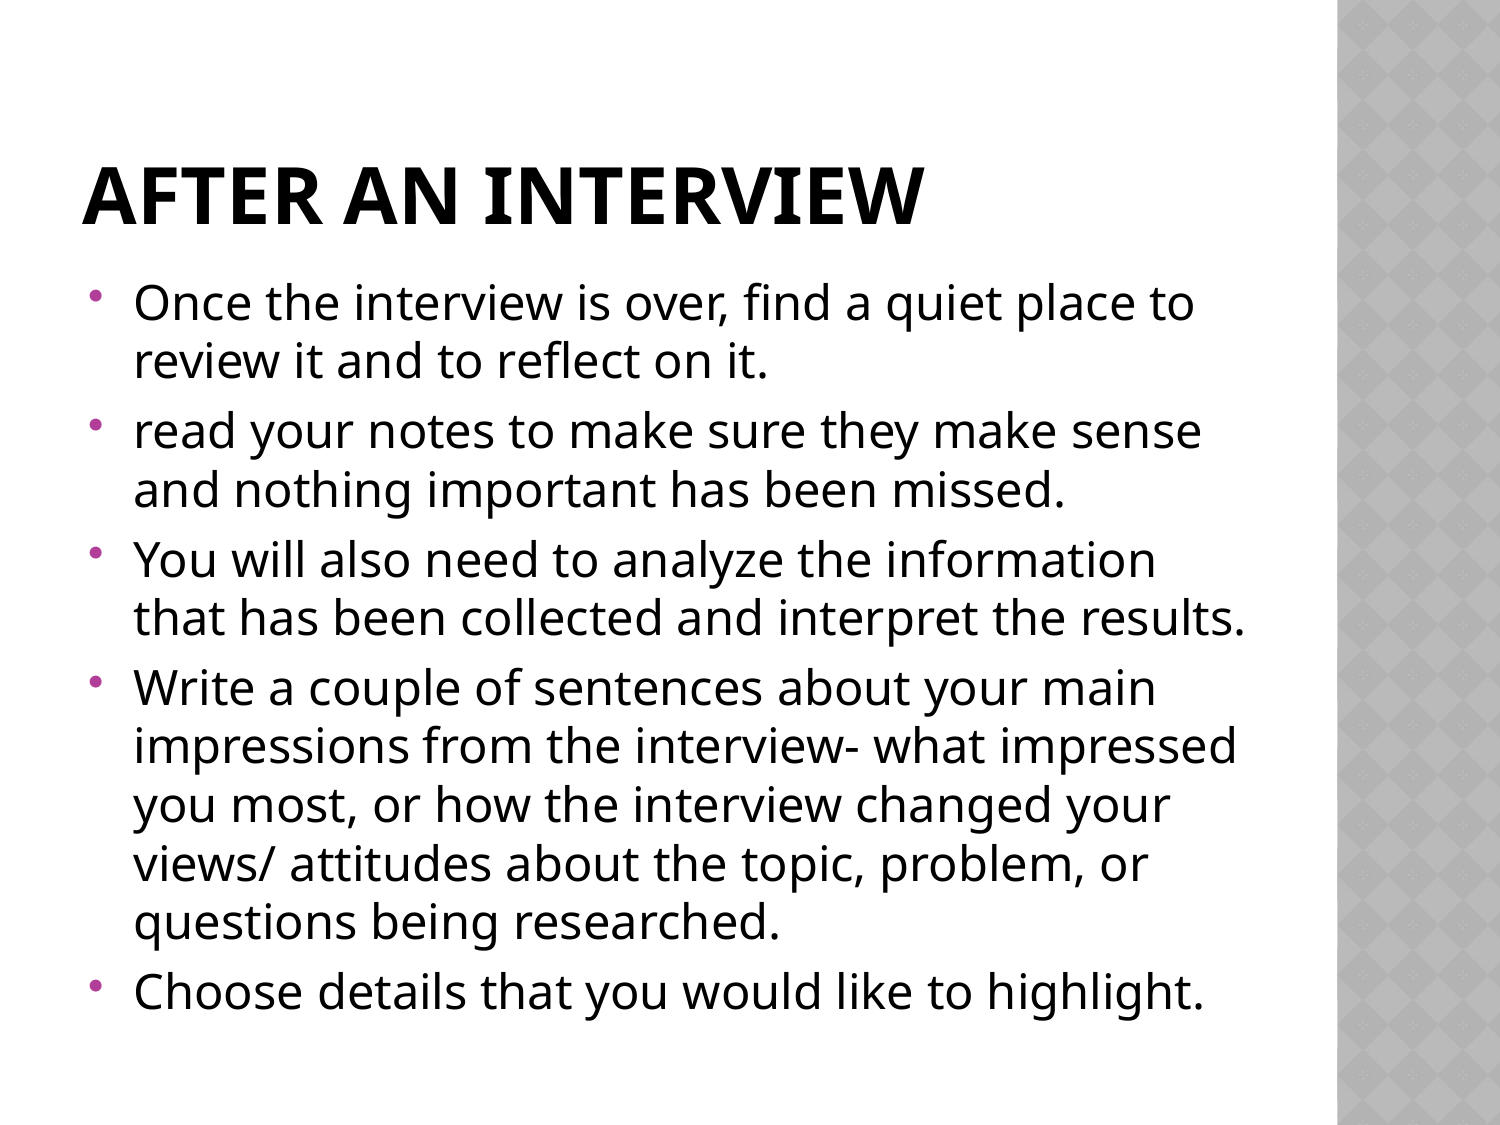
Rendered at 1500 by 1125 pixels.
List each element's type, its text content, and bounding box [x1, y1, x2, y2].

list Once the interview is over, find a quiet place to review it and to reflect on it. read your notes to make sure they make sense and nothing important has been missed. You will also need to analyze the information that has been collected and interpret the results. Write a couple of sentences about your main impressions from the interview- what impressed you most, or how the interview changed your views/ attitudes about the topic, problem, or questions being researched. Choose details that you would like to highlight. [75, 264, 1263, 1059]
title After an Interview [75, 52, 1263, 240]
